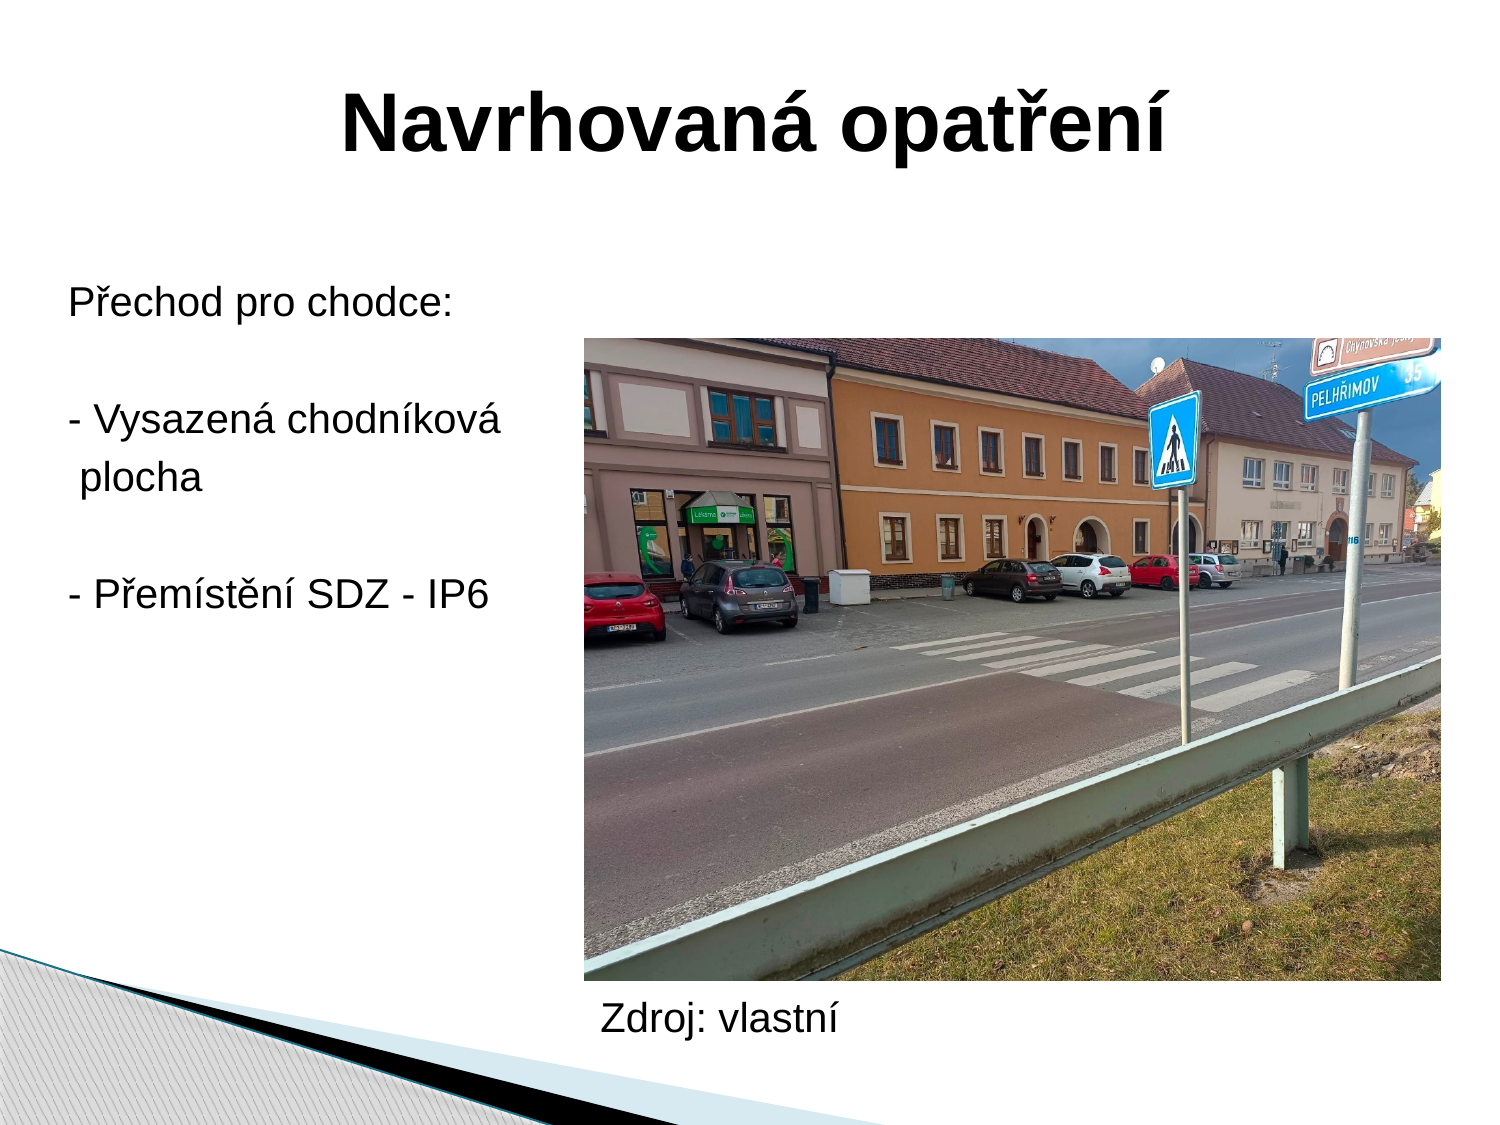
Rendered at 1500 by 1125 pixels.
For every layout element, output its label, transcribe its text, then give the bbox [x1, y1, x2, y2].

picture [584, 337, 1442, 981]
title Navrhovaná opatření [183, 19, 1326, 217]
text_box Zdroj: vlastní [585, 992, 855, 1048]
list Přechod pro chodce: - Vysazená chodníková plocha - Přemístění SDZ - IP6 [53, 267, 1070, 859]
